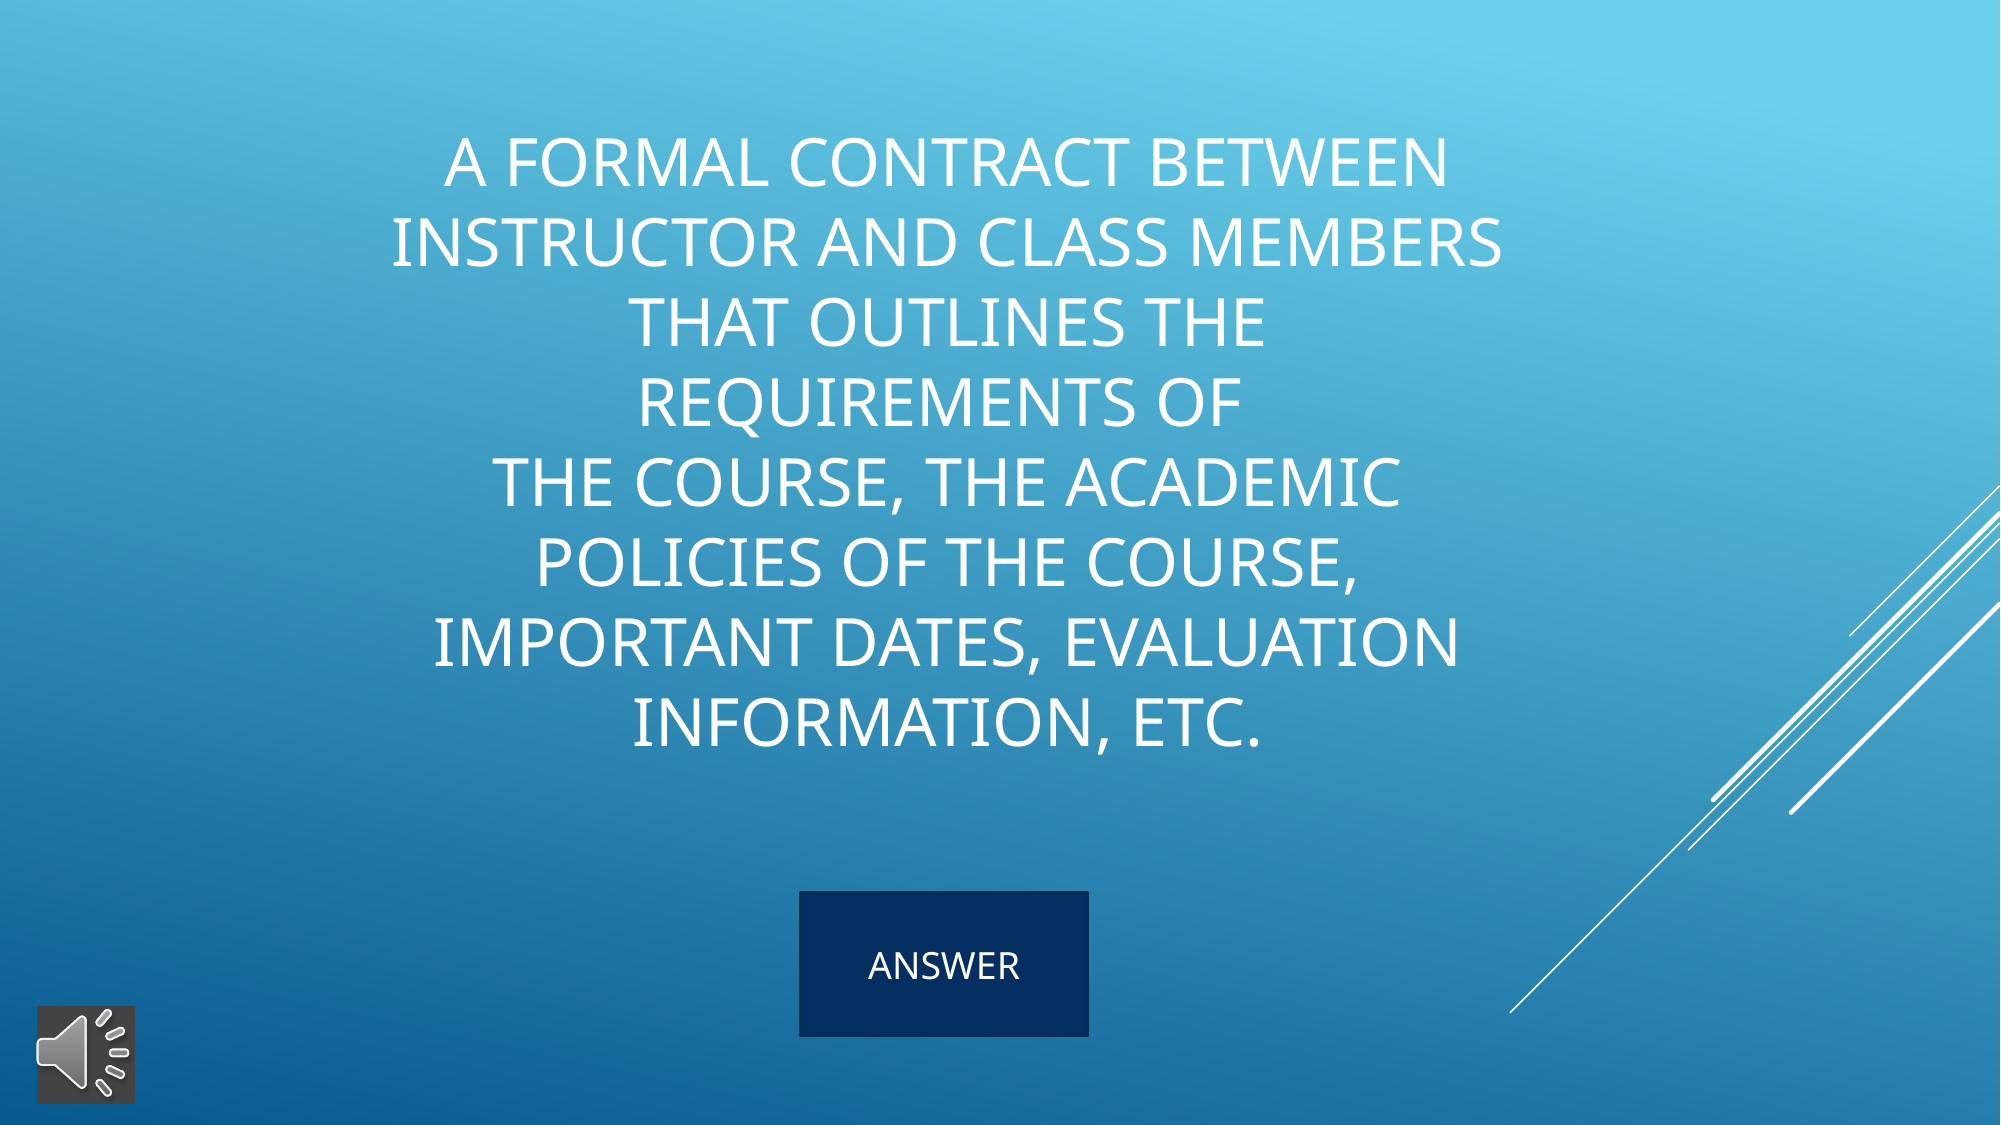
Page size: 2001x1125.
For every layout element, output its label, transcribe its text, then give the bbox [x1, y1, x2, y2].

text_box A FORMAL CONTRACT BETWEEN INSTRUCTOR AND CLASS MEMBERS THAT OUTLINES THE REQUIREMENTS OF THE COURSE, THE ACADEMIC POLICIES OF THE COURSE, IMPORTANT DATES, EVALUATION INFORMATION, ETC. [357, 112, 1540, 767]
picture [35, 1005, 136, 1106]
